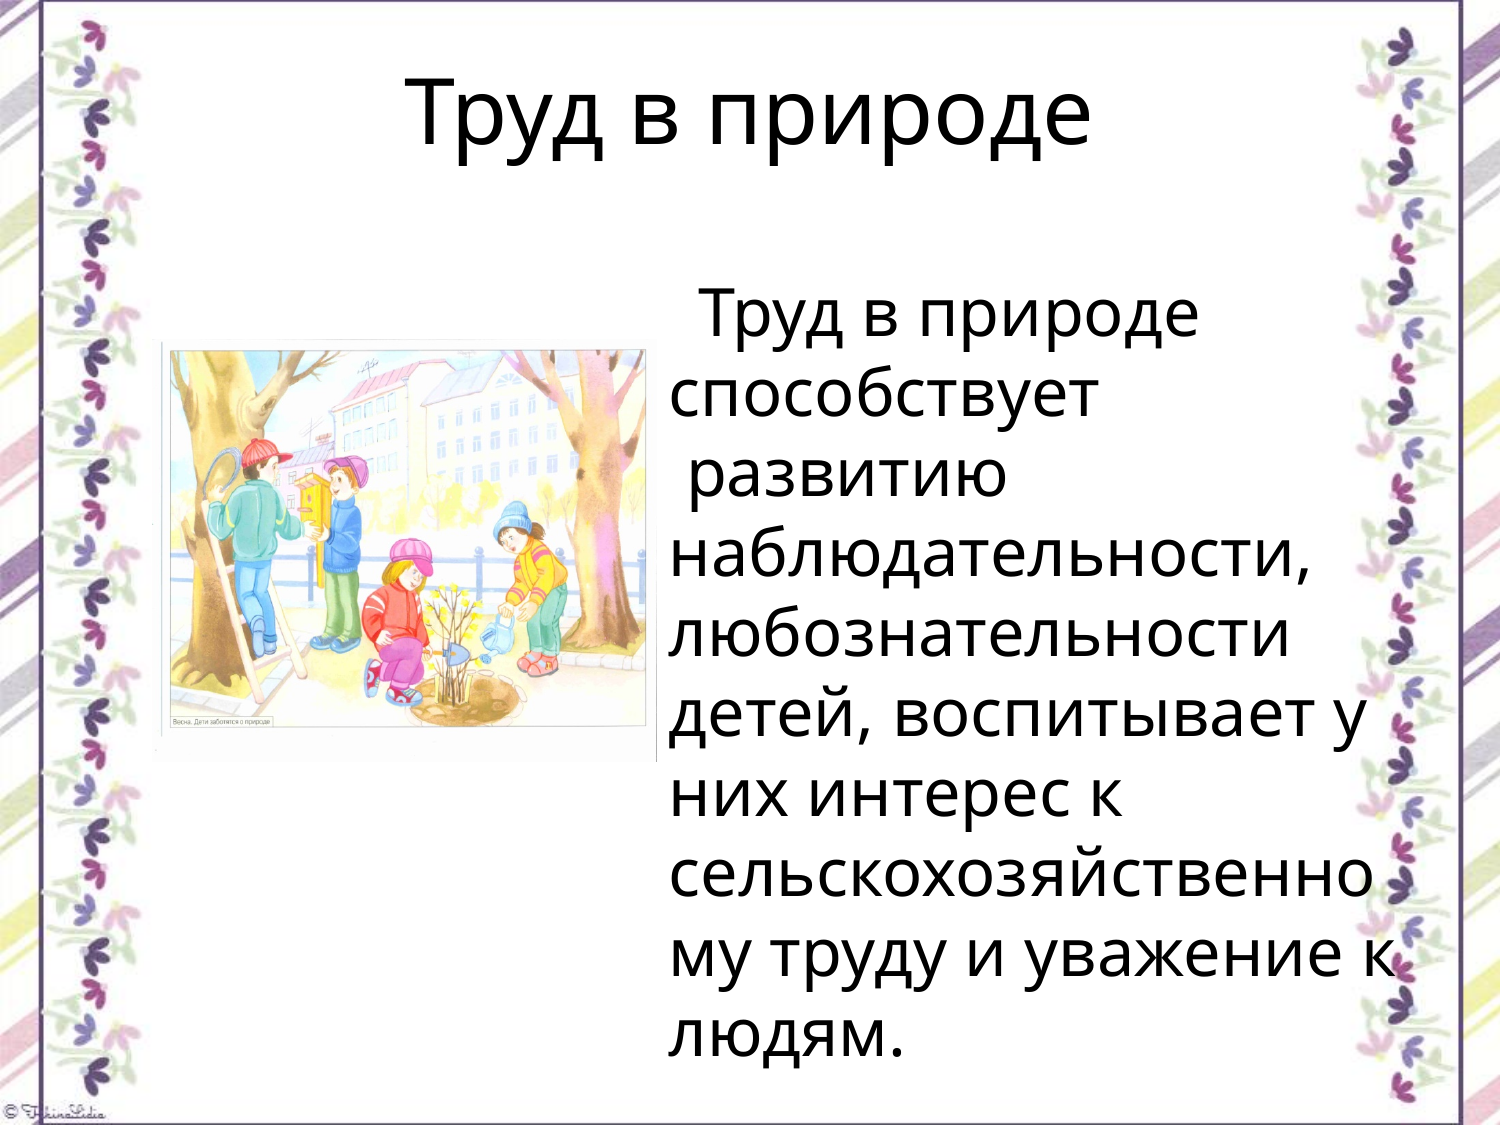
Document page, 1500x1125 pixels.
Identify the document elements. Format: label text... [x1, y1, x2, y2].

list Труд в природе способствует развитию наблюдательности, любознательности детей, воспитывает у них интерес к сельскохозяйственному труду и уважение к людям. [597, 262, 1425, 1005]
picture [0, 0, 1500, 1125]
title Труд в природе [75, 45, 1425, 233]
